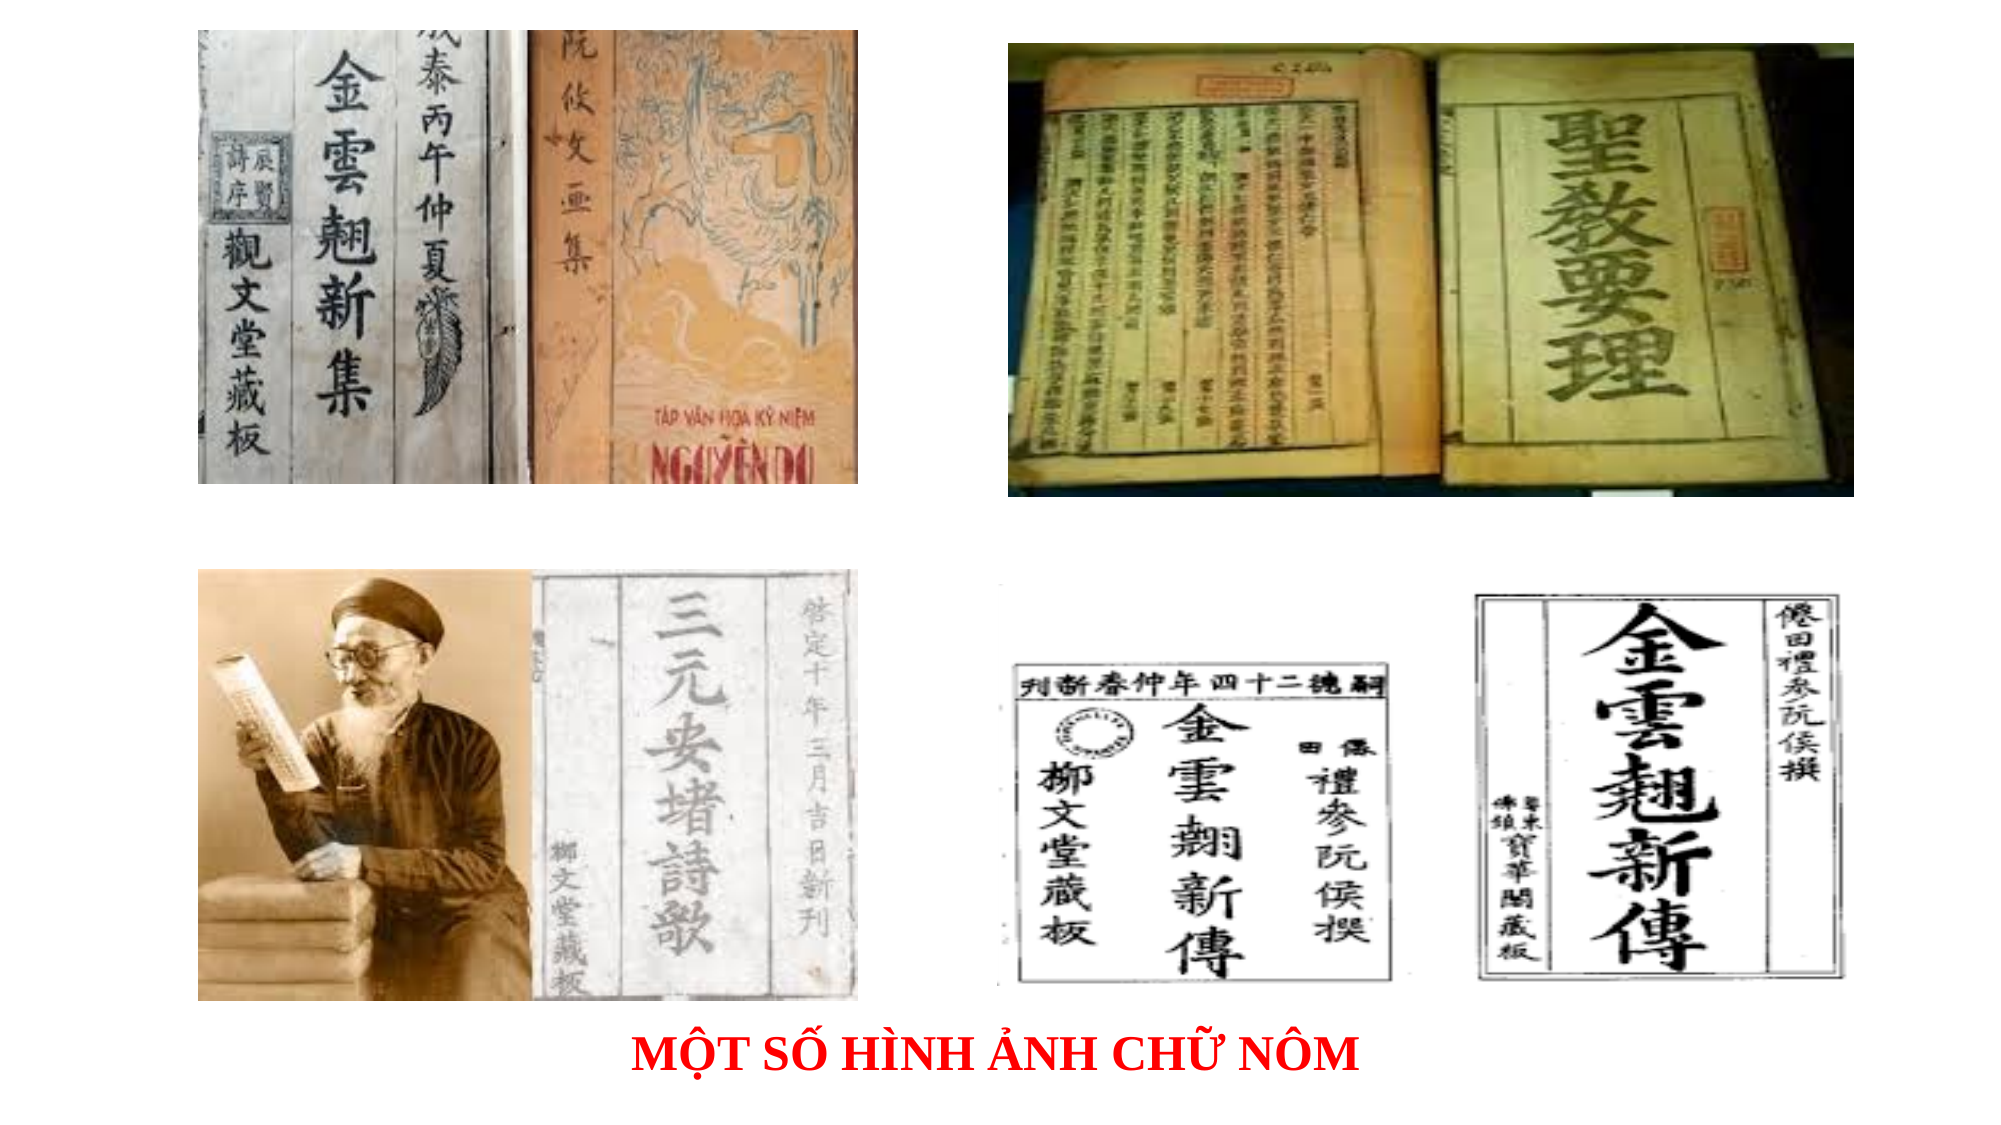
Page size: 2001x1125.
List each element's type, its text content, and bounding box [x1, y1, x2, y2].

text_box MỘT SỐ HÌNH ẢNH CHỮ NÔM [616, 1012, 1376, 1088]
picture [198, 30, 858, 484]
picture [198, 569, 858, 1001]
picture [1008, 43, 1854, 497]
picture [997, 584, 1866, 986]
